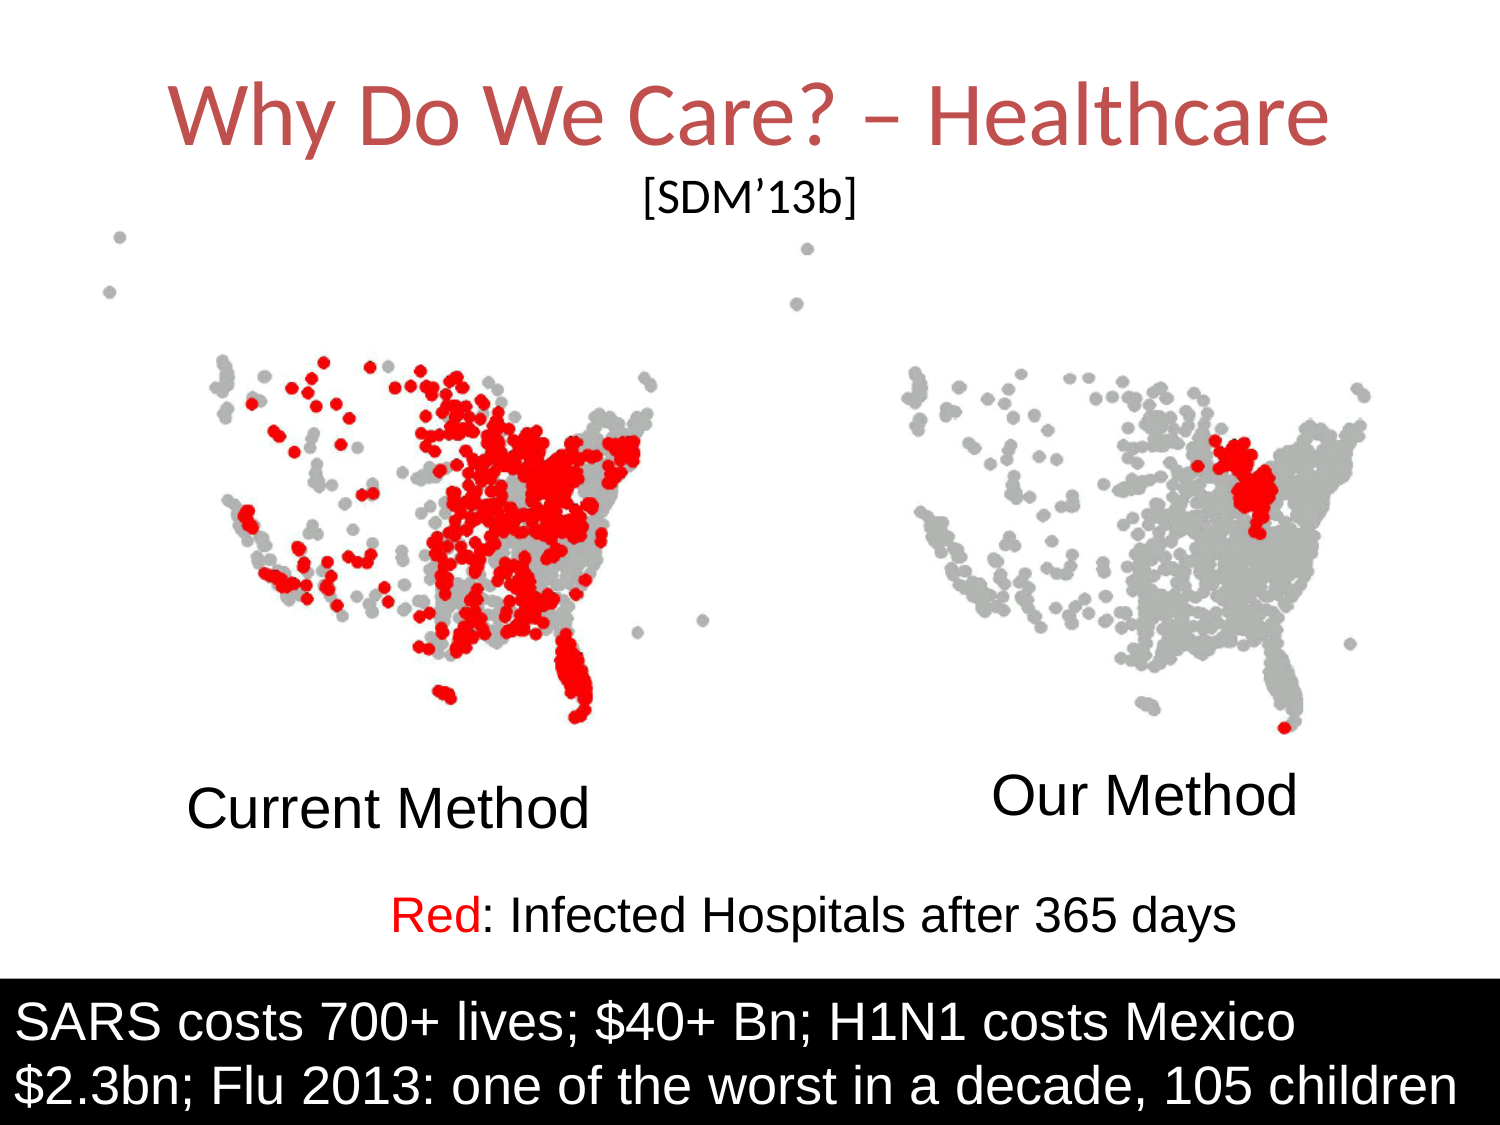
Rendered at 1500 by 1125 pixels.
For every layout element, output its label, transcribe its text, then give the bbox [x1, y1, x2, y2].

text_box SARS costs 700+ lives; $40+ Bn; H1N1 costs Mexico $2.3bn; Flu 2013: one of the worst in a decade, 105 children in US. [0, 978, 1500, 1125]
text_box Current Method [171, 762, 607, 848]
text_box Red: Infected Hospitals after 365 days [375, 874, 1253, 950]
text_box Our Method [976, 759, 1315, 835]
picture [49, 187, 728, 735]
picture [749, 213, 1410, 751]
title Why Do We Care? – Healthcare [SDM’13b] [75, 45, 1425, 233]
